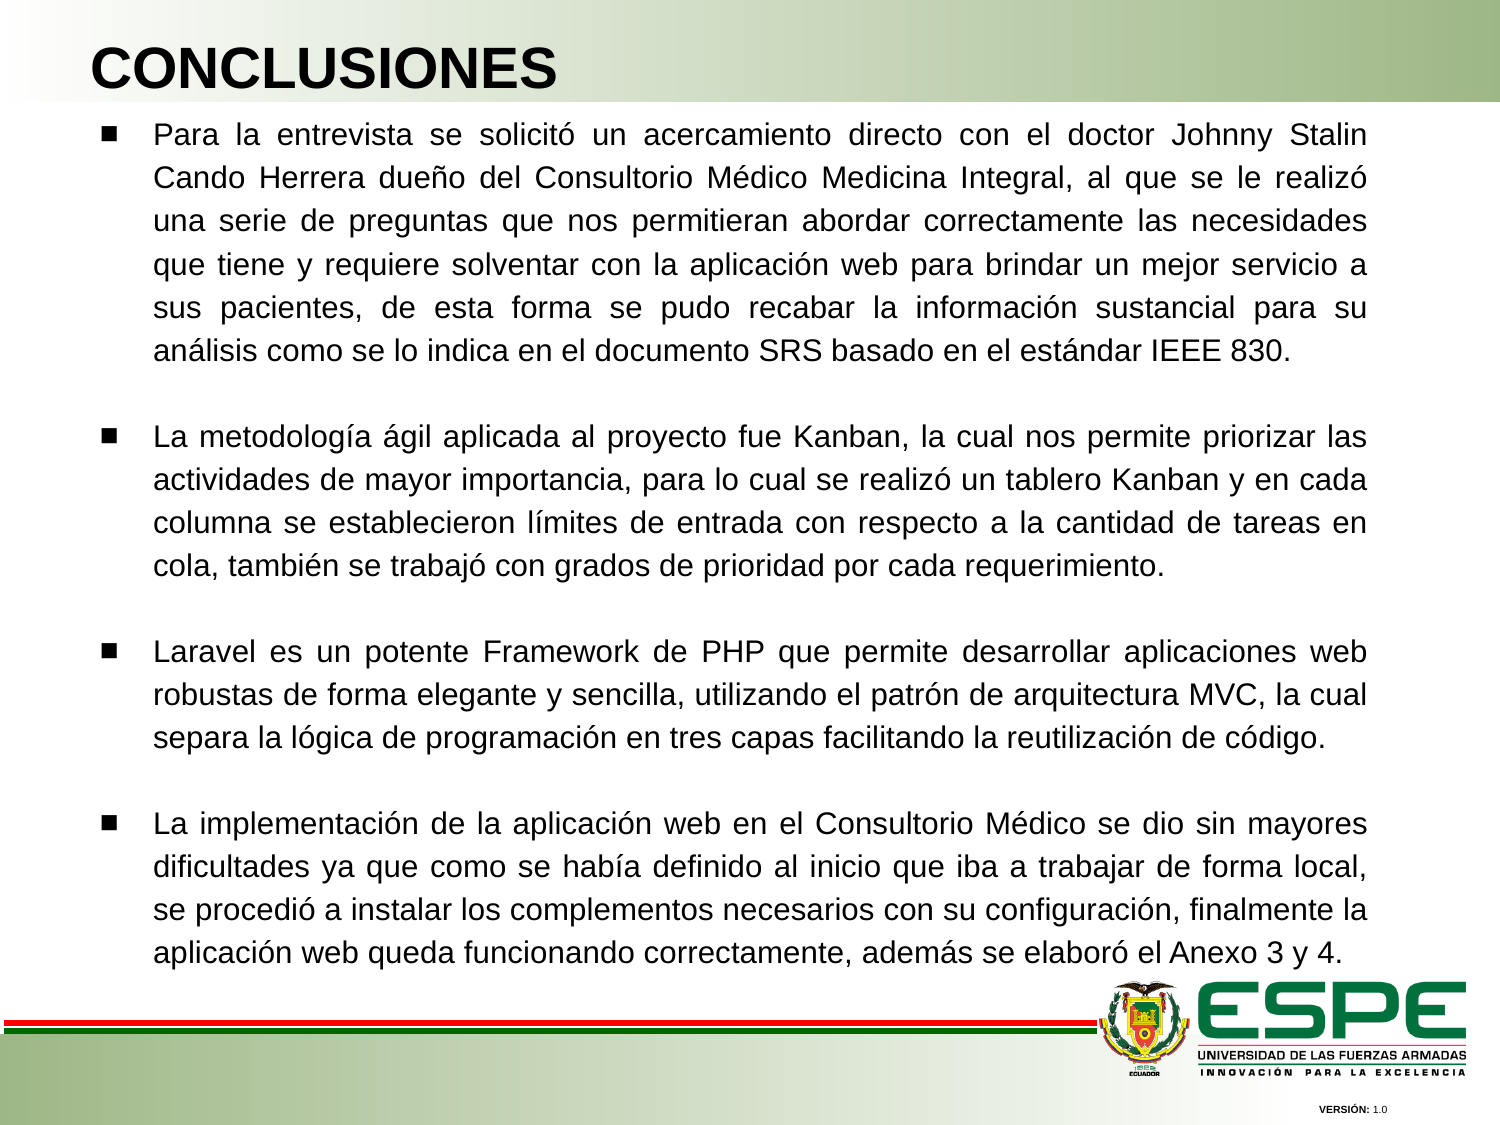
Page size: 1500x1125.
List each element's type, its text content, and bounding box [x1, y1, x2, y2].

slide_number VERSIÓN: 1.0 [1281, 1092, 1425, 1125]
text_box CONCLUSIONES [0, 22, 1500, 109]
text_box Para la entrevista se solicitó un acercamiento directo con el doctor Johnny Stalin Cando Herrera dueño del Consultorio Médico Medicina Integral, al que se le realizó una serie de preguntas que nos permitieran abordar correctamente las necesidades que tiene y requiere solventar con la aplicación web para brindar un mejor servicio a sus pacientes, de esta forma se pudo recabar la información sustancial para su análisis como se lo indica en el documento SRS basado en el estándar IEEE 830. La metodología ágil aplicada al proyecto fue Kanban, la cual nos permite priorizar las actividades de mayor importancia, para lo cual se realizó un tablero Kanban y en cada columna se establecieron límites de entrada con respecto a la cantidad de tareas en cola, también se trabajó con grados de prioridad por cada requerimiento. Laravel es un potente Framework de PHP que permite desarrollar aplicaciones web robustas de forma elegante y sencilla, utilizando el patrón de arquitectura MVC, la cual separa la lógica de programación en tres capas facilitando la reutilización de código. La implementación de la aplicación web en el Consultorio Médico se dio sin mayores dificultades ya que como se había definido al inicio que iba a trabajar de forma local, se procedió a instalar los complementos necesarios con su configuración, finalmente la aplicación web queda funcionando correctamente, además se elaboró el Anexo 3 y 4. [63, 74, 1385, 944]
picture [1099, 981, 1466, 1076]
